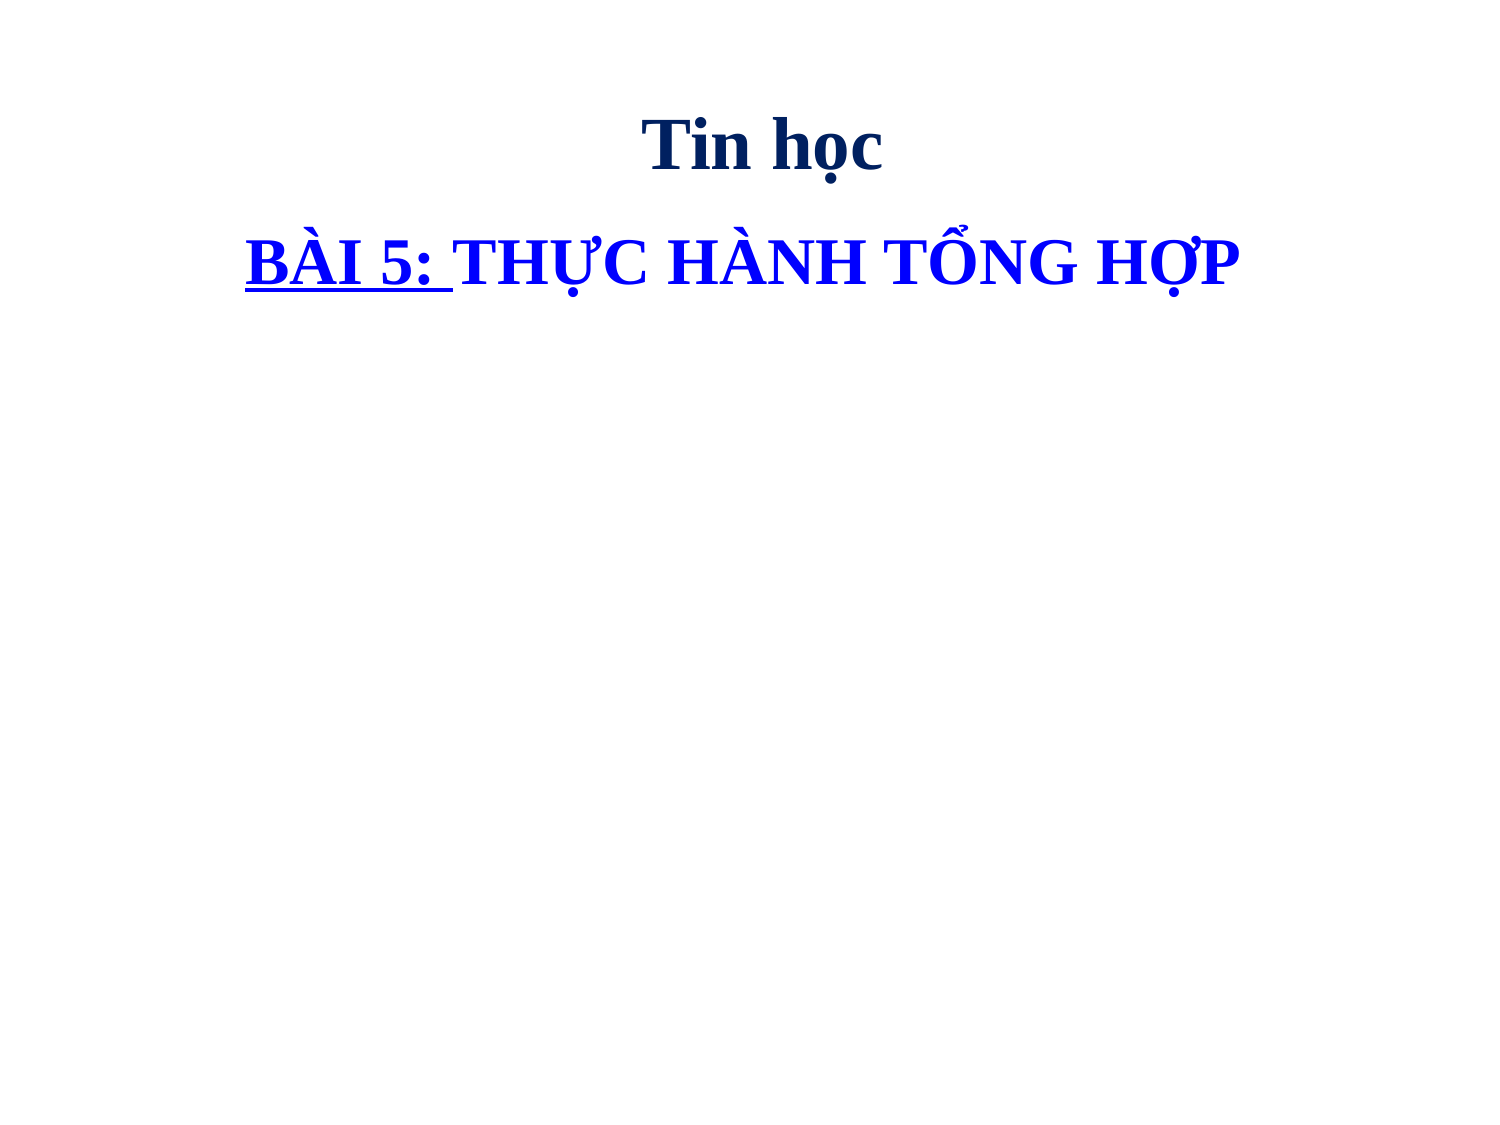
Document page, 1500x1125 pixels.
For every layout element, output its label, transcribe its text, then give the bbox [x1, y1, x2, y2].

text_box BÀI 5: THỰC HÀNH TỔNG HỢP [0, 210, 1500, 306]
text_box Tin học [474, 87, 1050, 193]
